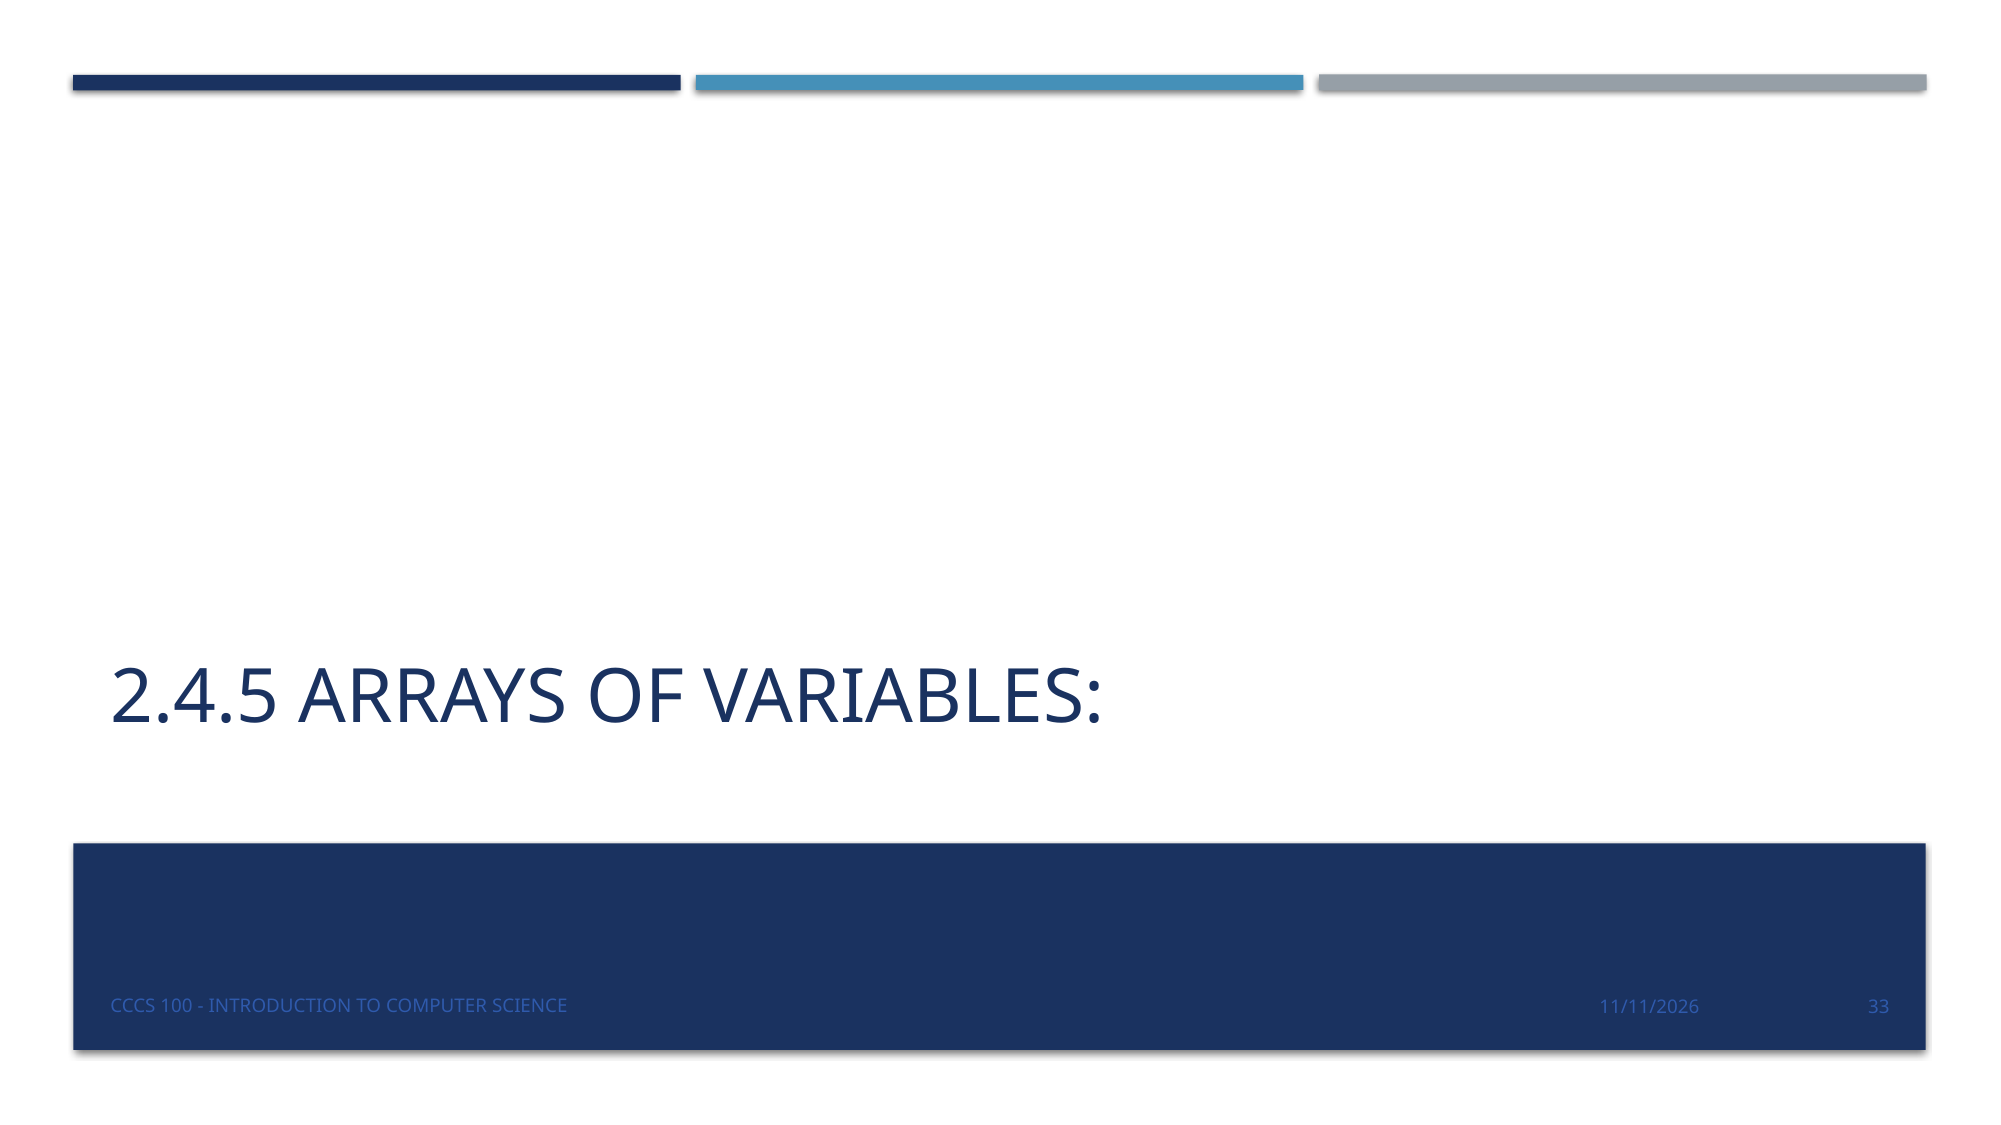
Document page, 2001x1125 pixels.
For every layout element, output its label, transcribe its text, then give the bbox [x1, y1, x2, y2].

slide_number 33 [1732, 977, 1905, 1037]
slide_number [1247, 977, 1715, 1037]
footer CCCS 100 - Introduction to Computer Science [95, 976, 1230, 1037]
title 2.4.5 Arrays of Variables: [95, 499, 1905, 745]
